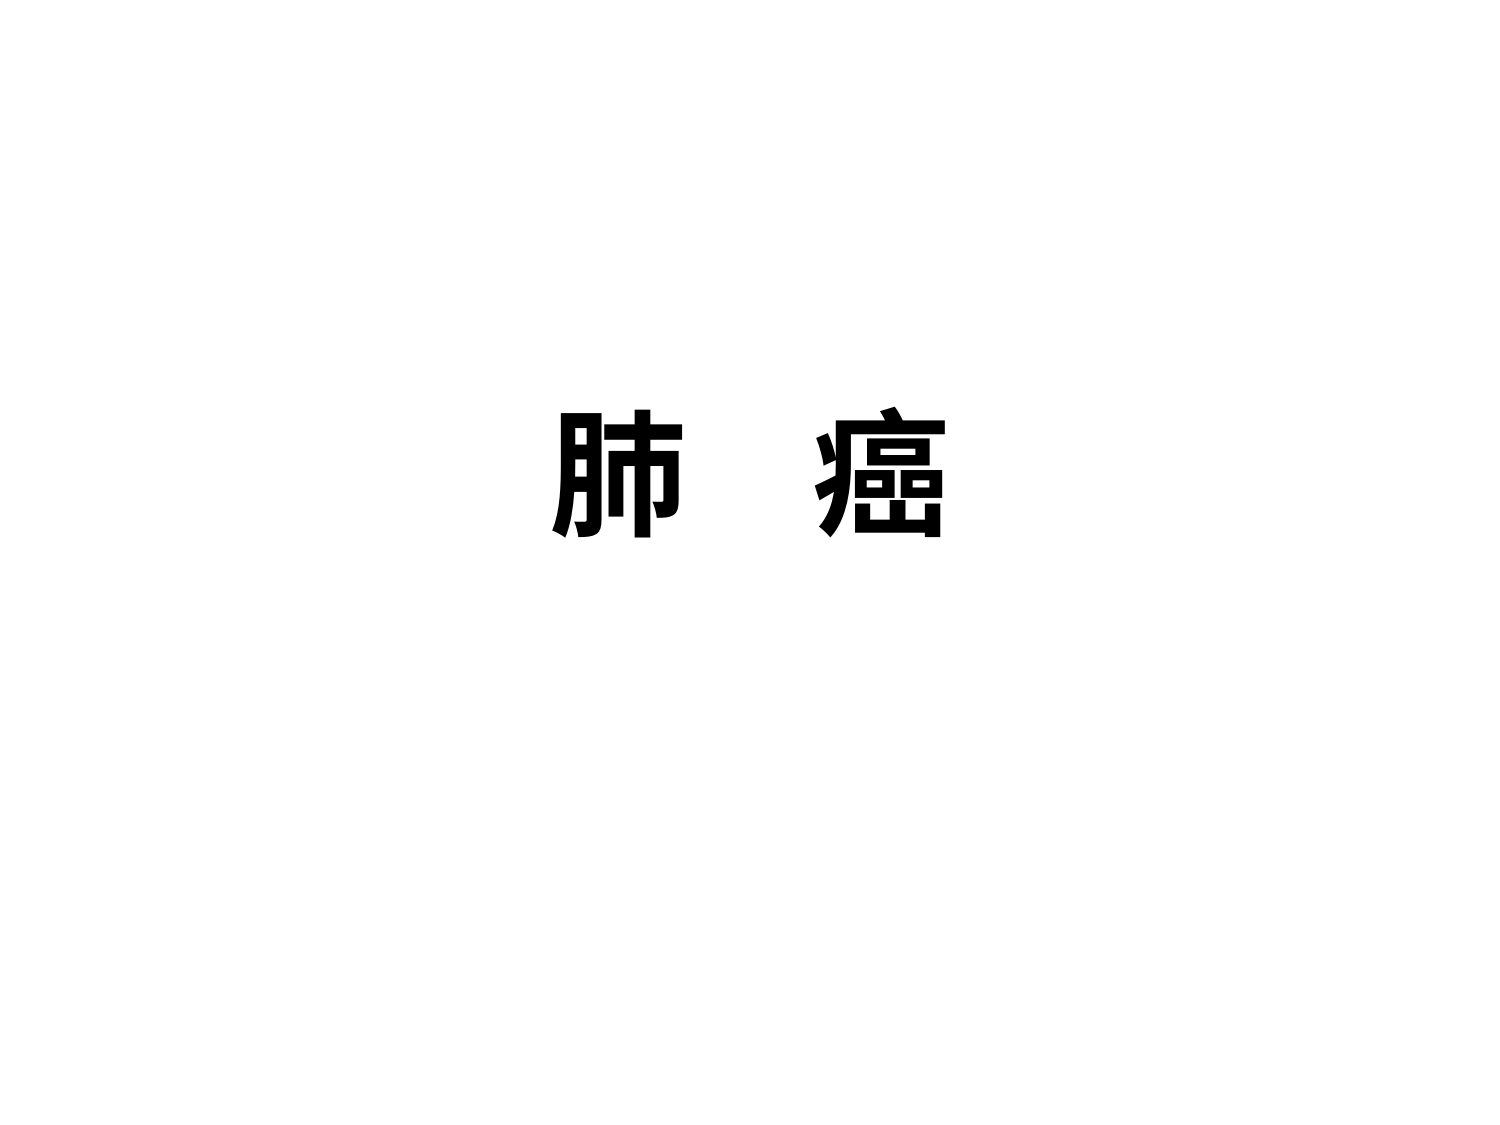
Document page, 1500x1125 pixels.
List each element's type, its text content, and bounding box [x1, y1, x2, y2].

text_box 肺 癌 [0, 380, 1500, 561]
